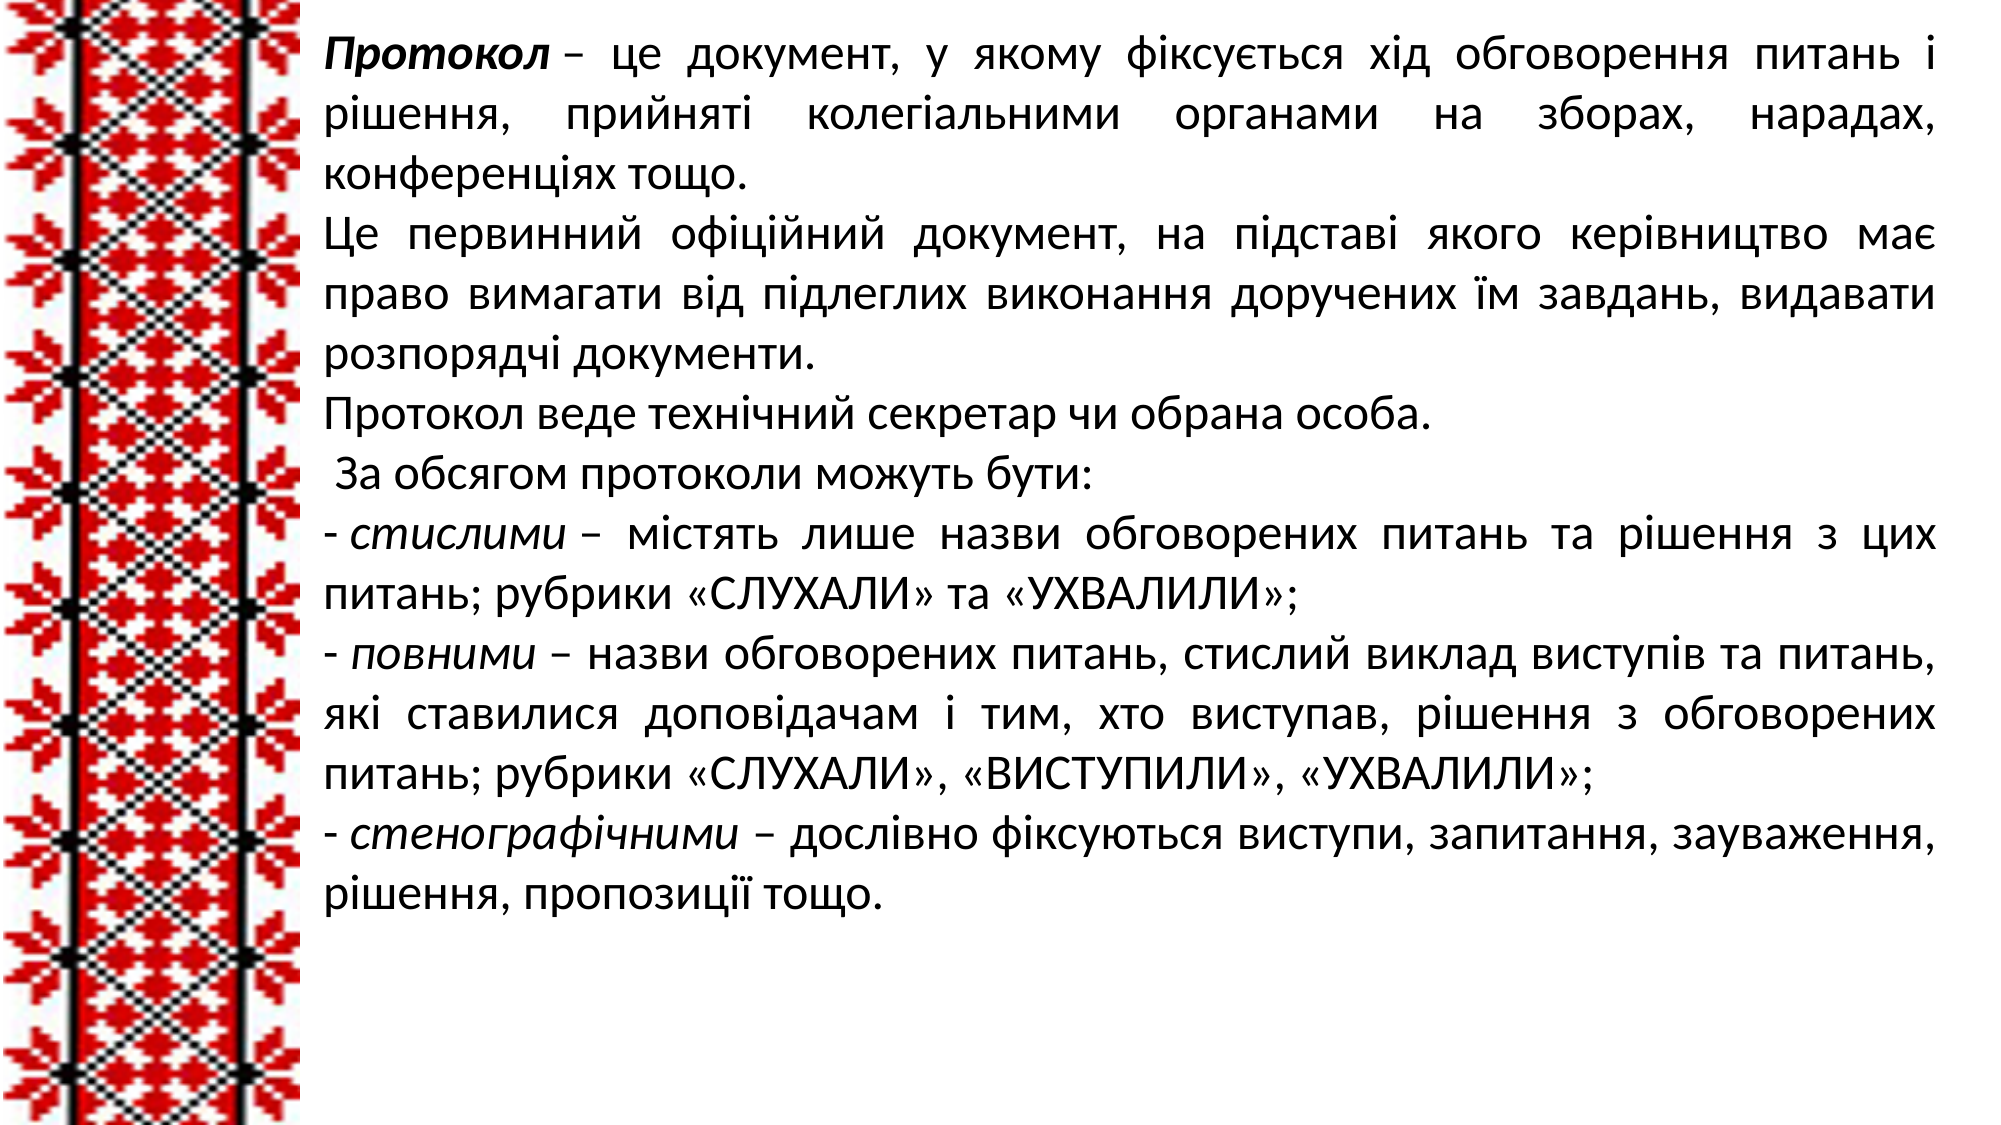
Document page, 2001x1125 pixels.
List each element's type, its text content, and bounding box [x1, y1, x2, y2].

text_box Протокол – це документ, у якому фіксується хід обговорення питань і рішення, прийняті колегіальними органами на зборах, нарадах, конференціях тощо. Це первинний офіційний документ, на підставі якого керівництво має право вимагати від підлеглих виконання доручених їм завдань, видавати розпорядчі документи. Протокол веде технічний секретар чи обрана особа. За обсягом протоколи можуть бути: - стислими – містять лише назви обговорених пи­тань та рішення з цих питань; рубрики «СЛУХАЛИ» та «УХВАЛИЛИ»; - повними – назви обговорених питань, стислий виклад виступів та питань, які ставилися доповіда­чам і тим, хто виступав, рішення з обговорених питань; рубрики «СЛУХАЛИ», «ВИСТУПИЛИ», «УХВАЛИЛИ»; - стенографічними – дослівно фіксуються виступи, запитання, зауваження, рішення, пропозиції тощо. [308, 12, 1953, 928]
picture [3, 0, 300, 1125]
